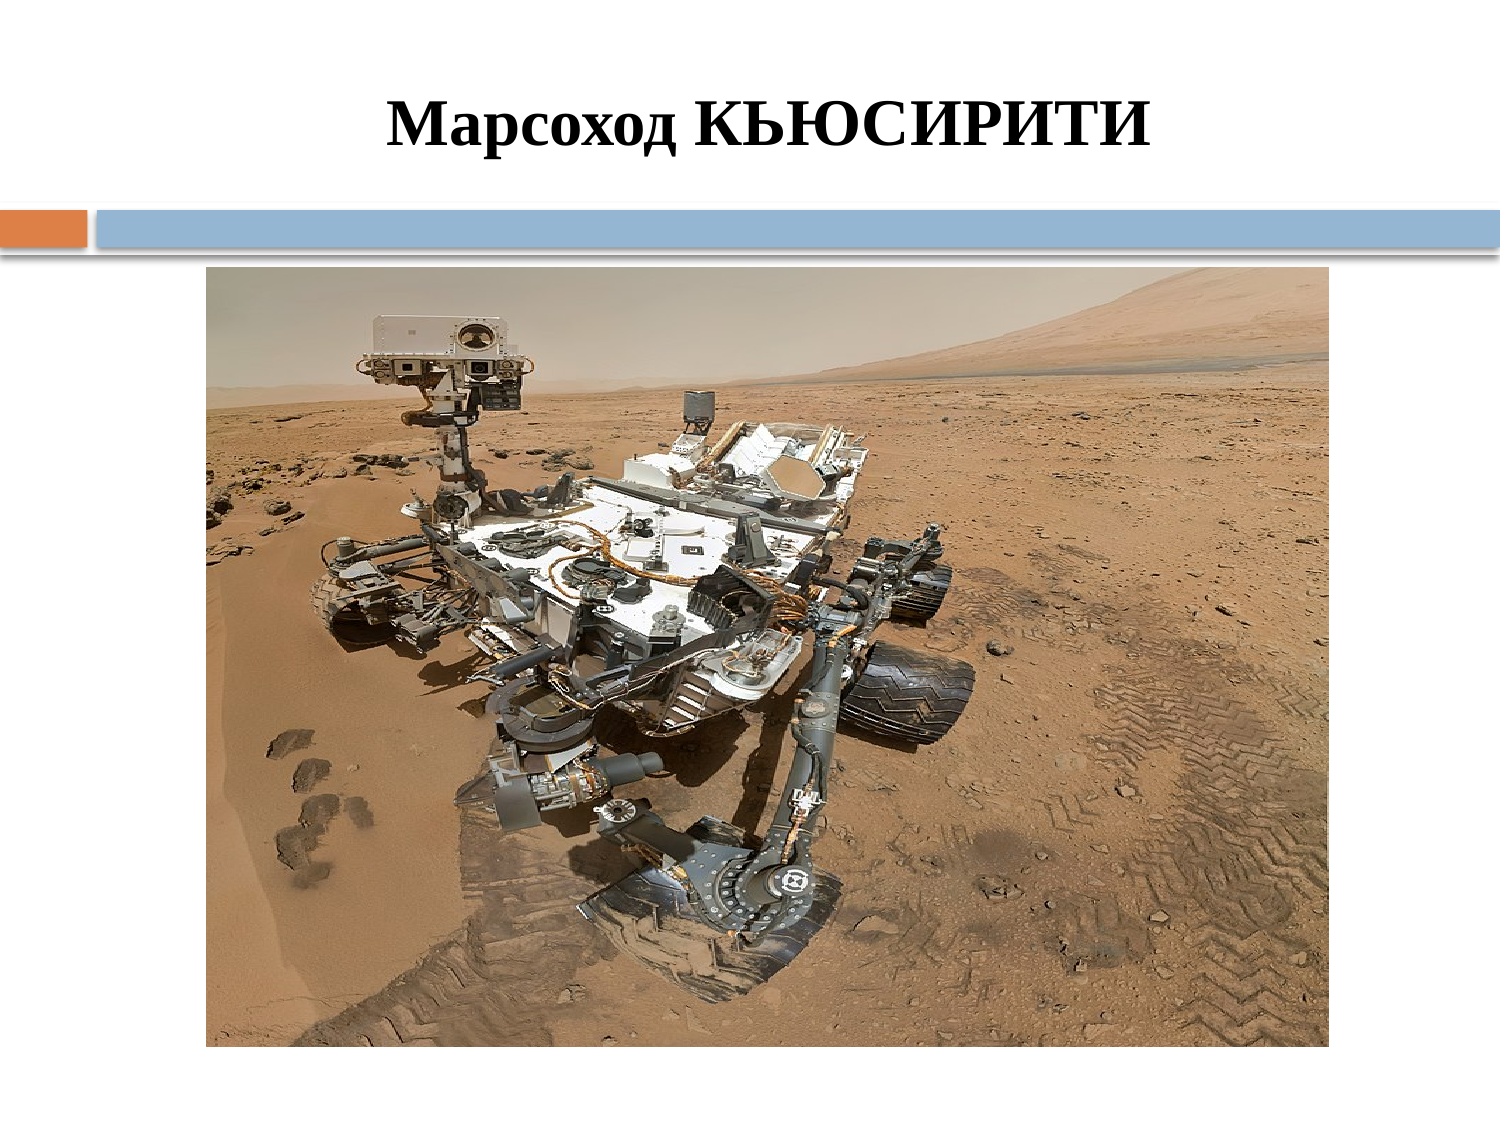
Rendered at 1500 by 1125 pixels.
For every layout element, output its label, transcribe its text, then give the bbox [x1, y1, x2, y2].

title Марсоход КЬЮСИРИТИ [100, 37, 1438, 200]
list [206, 266, 1330, 1048]
